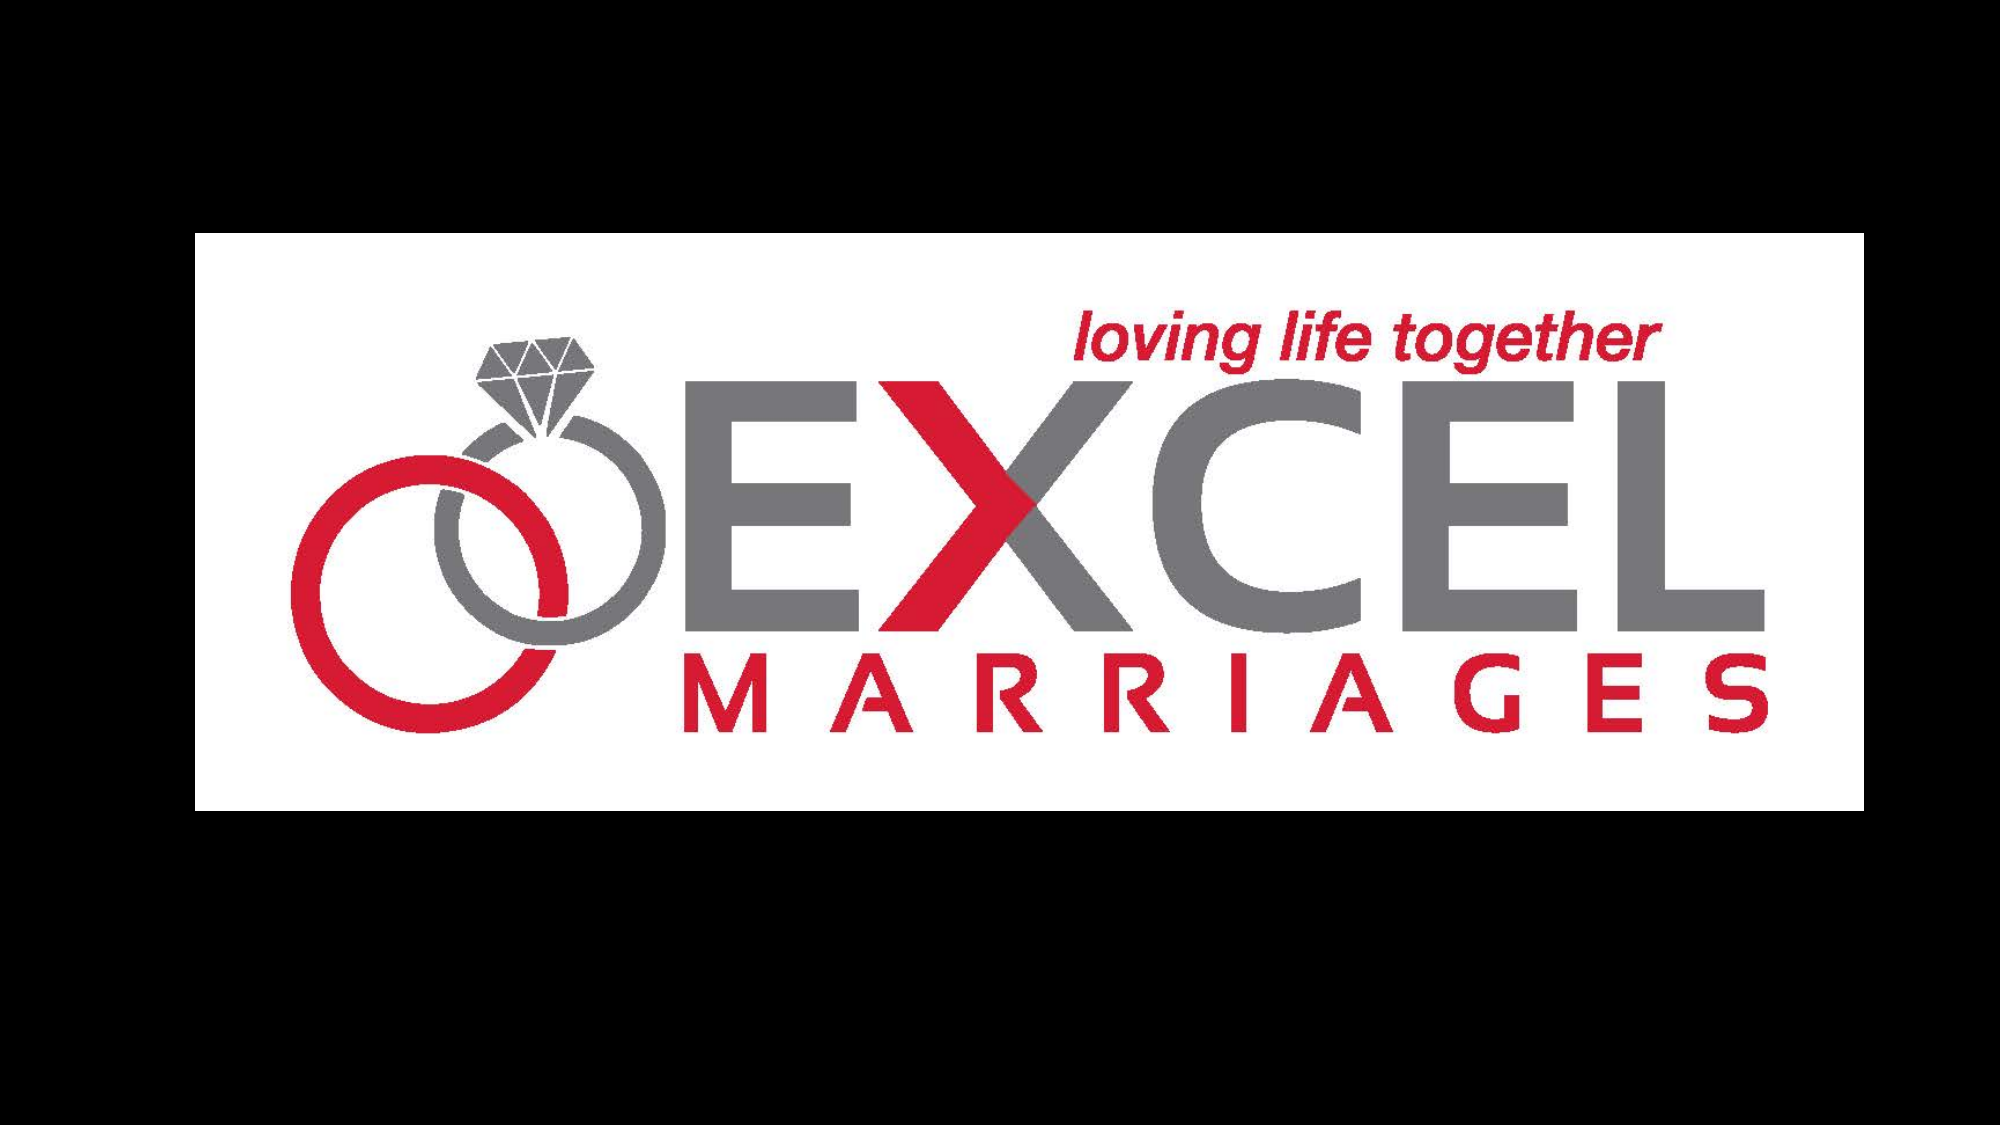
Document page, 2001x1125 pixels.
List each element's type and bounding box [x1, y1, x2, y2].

list [194, 233, 1863, 811]
